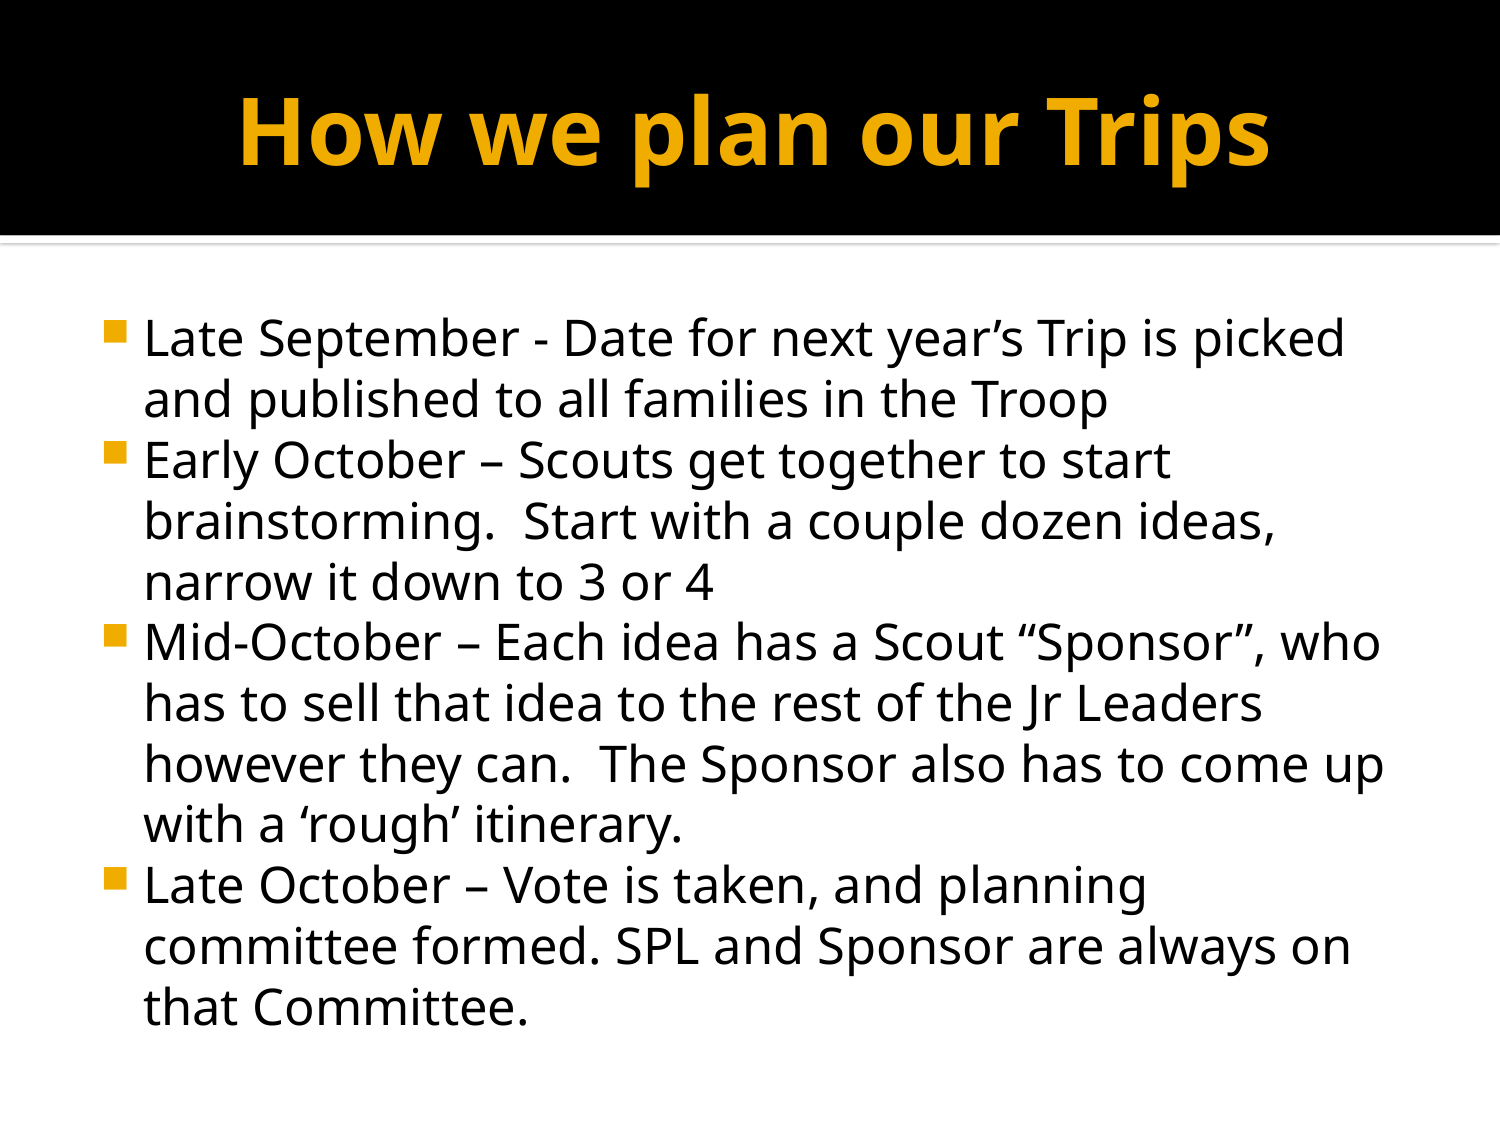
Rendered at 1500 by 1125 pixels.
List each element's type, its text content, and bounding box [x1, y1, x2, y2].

title How we plan our Trips [75, 25, 1425, 231]
list Late September - Date for next year’s Trip is picked and published to all families in the Troop Early October – Scouts get together to start brainstorming. Start with a couple dozen ideas, narrow it down to 3 or 4 Mid-October – Each idea has a Scout “Sponsor”, who has to sell that idea to the rest of the Jr Leaders however they can. The Sponsor also has to come up with a ‘rough’ itinerary. Late October – Vote is taken, and planning committee formed. SPL and Sponsor are always on that Committee. [75, 291, 1425, 1050]
